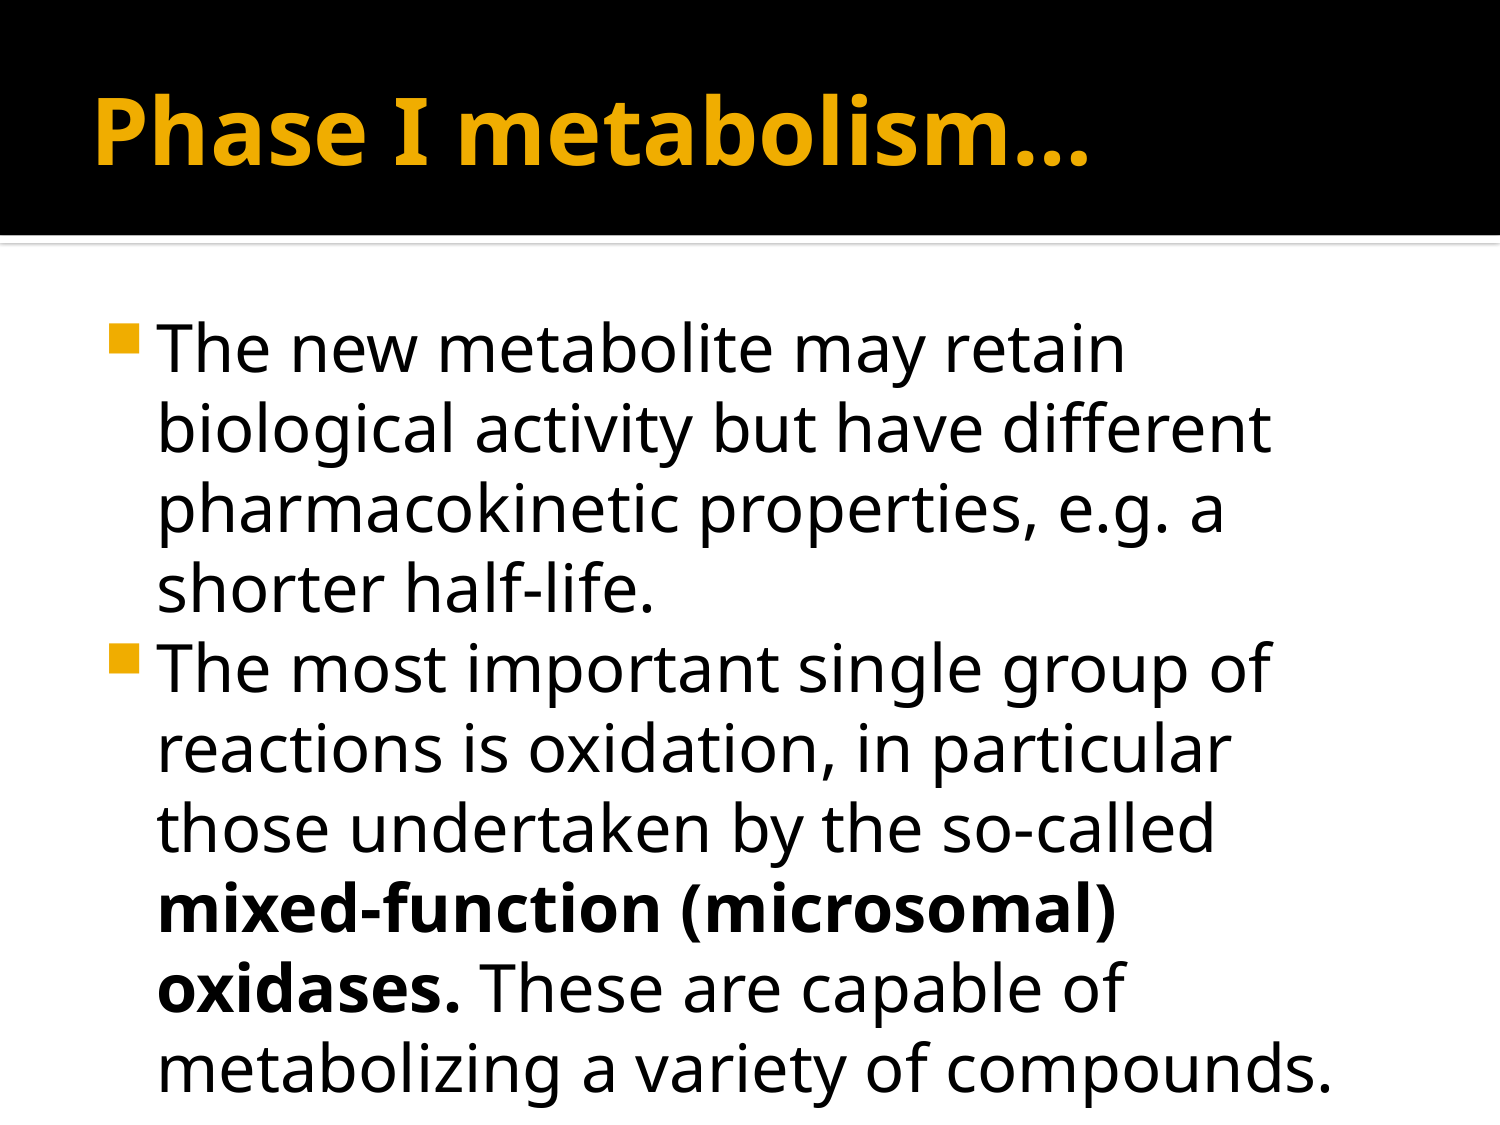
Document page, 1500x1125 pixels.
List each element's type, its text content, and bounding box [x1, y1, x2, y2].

list The new metabolite may retain biological activity but have different pharmacokinetic properties, e.g. a shorter half-life. The most important single group of reactions is oxidation, in particular those undertaken by the so-called mixed-function (microsomal) oxidases. These are capable of metabolizing a variety of compounds. [75, 291, 1425, 1050]
title Phase I metabolism… [75, 25, 1425, 231]
